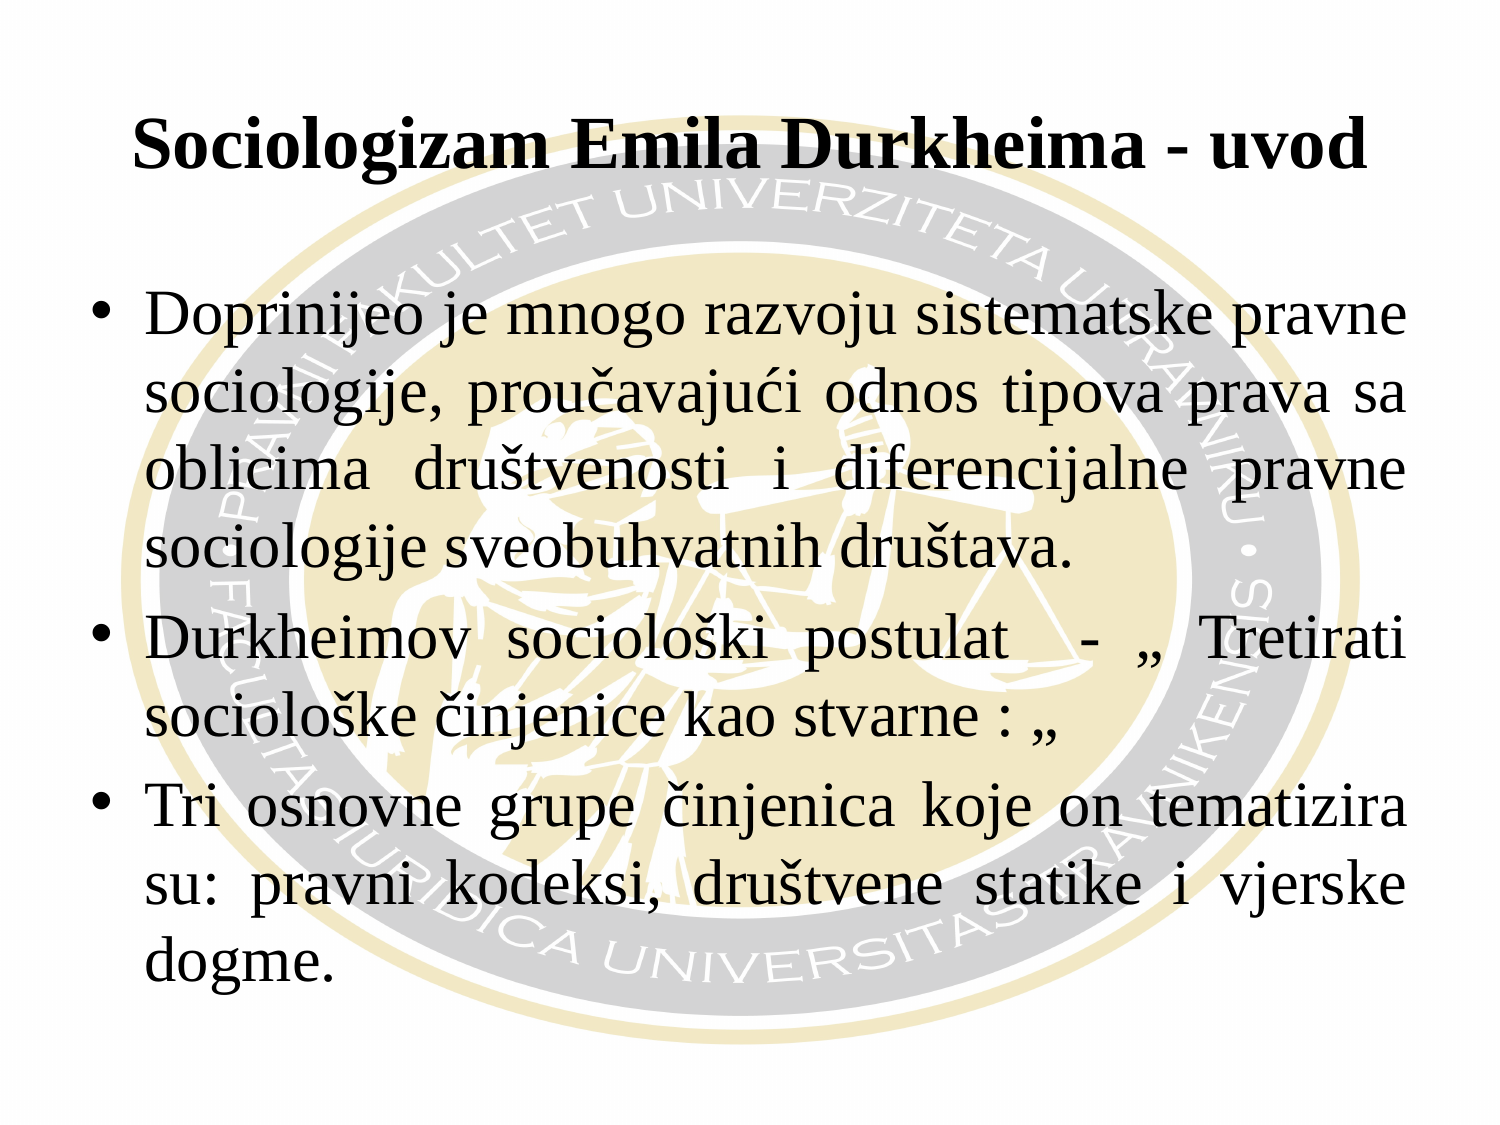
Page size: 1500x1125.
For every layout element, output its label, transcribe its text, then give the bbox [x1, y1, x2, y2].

list Doprinijeo je mnogo razvoju sistematske pravne sociologije, proučavajući odnos tipova prava sa oblicima društvenosti i diferencijalne pravne sociologije sveobuhvatnih društava. Durkheimov sociološki postulat - „ Tretirati sociološke činjenice kao stvarne : „ Tri osnovne grupe činjenica koje on tematizira su: pravni kodeksi, društvene statike i vjerske dogme. [75, 262, 1425, 1005]
title Sociologizam Emila Durkheima - uvod [75, 45, 1425, 233]
